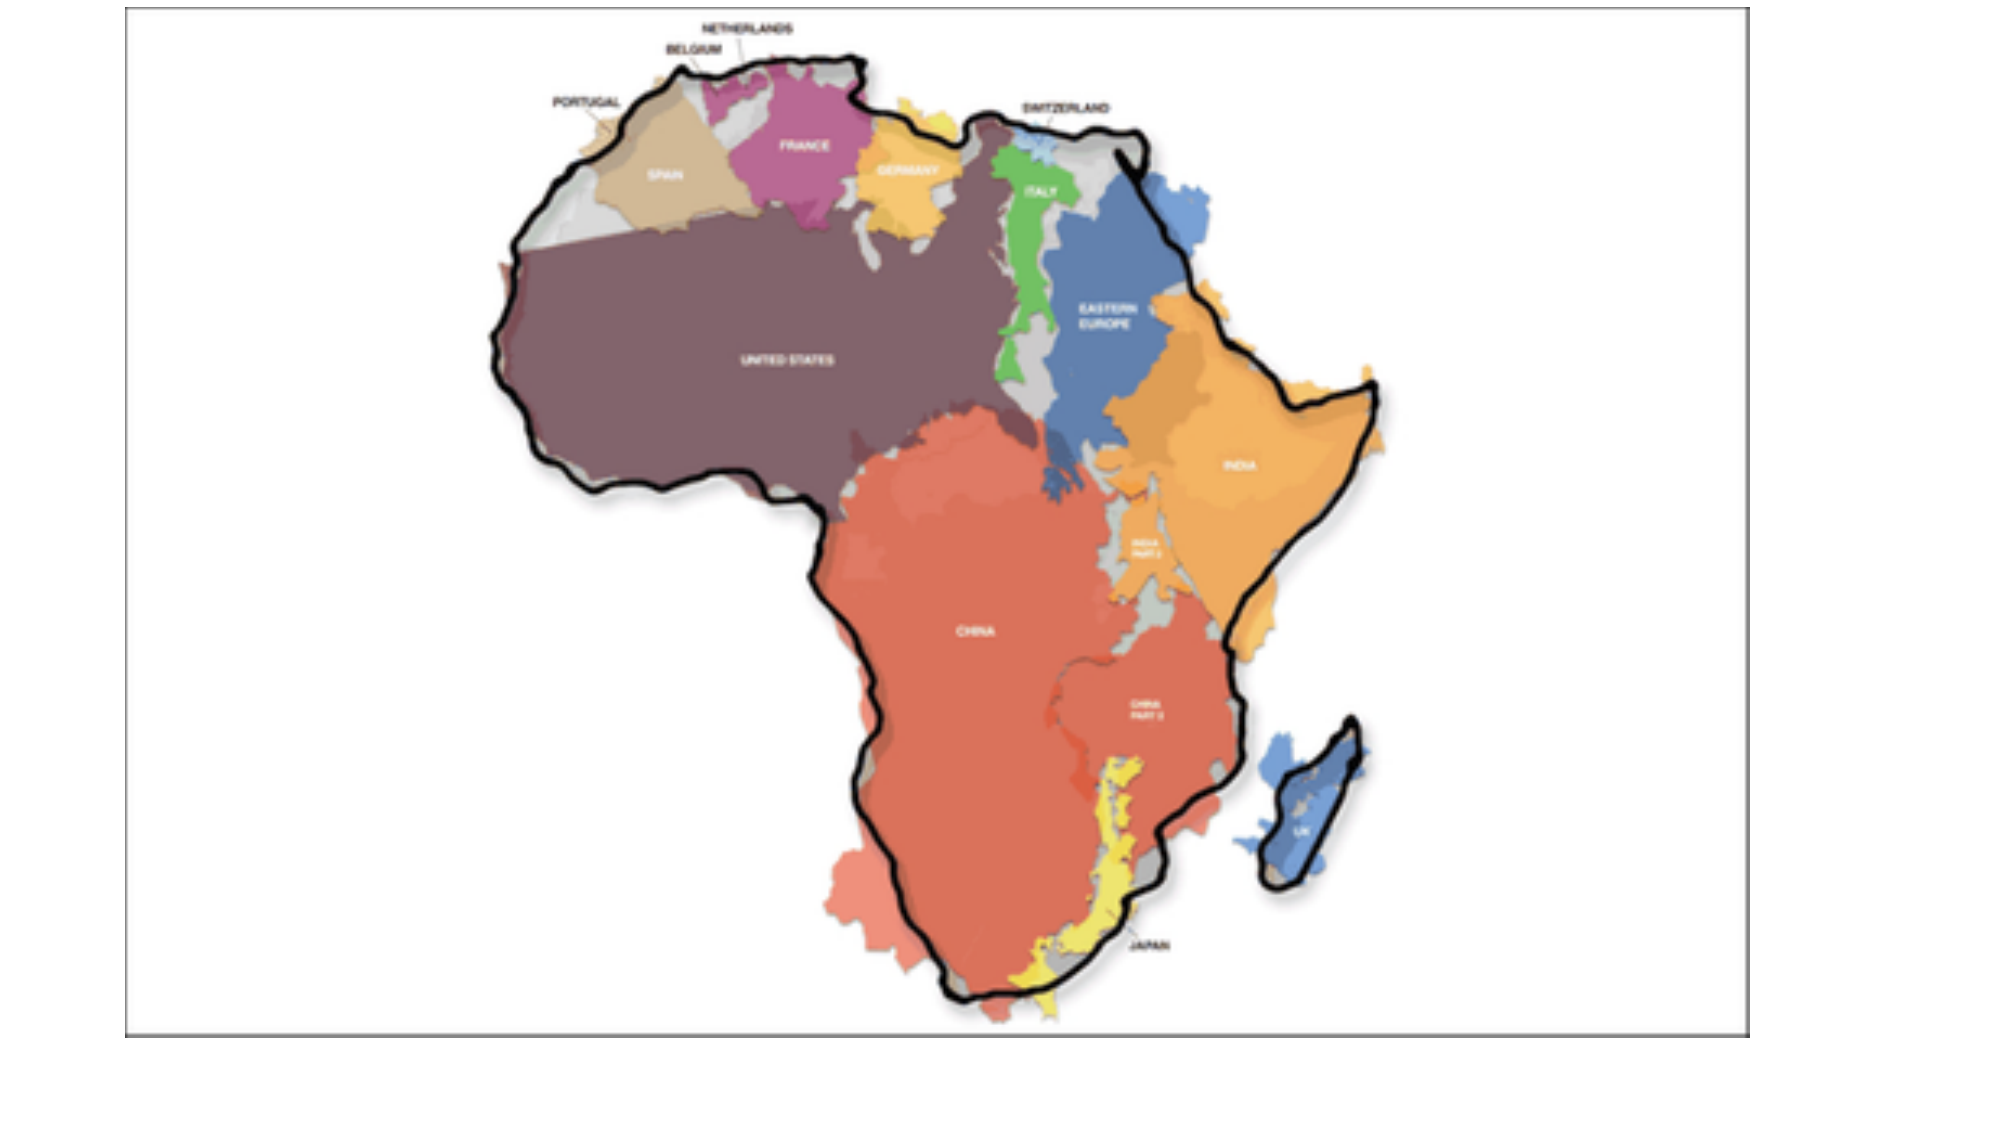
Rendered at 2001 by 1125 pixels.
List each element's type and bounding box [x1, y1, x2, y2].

picture [124, 7, 1750, 1038]
